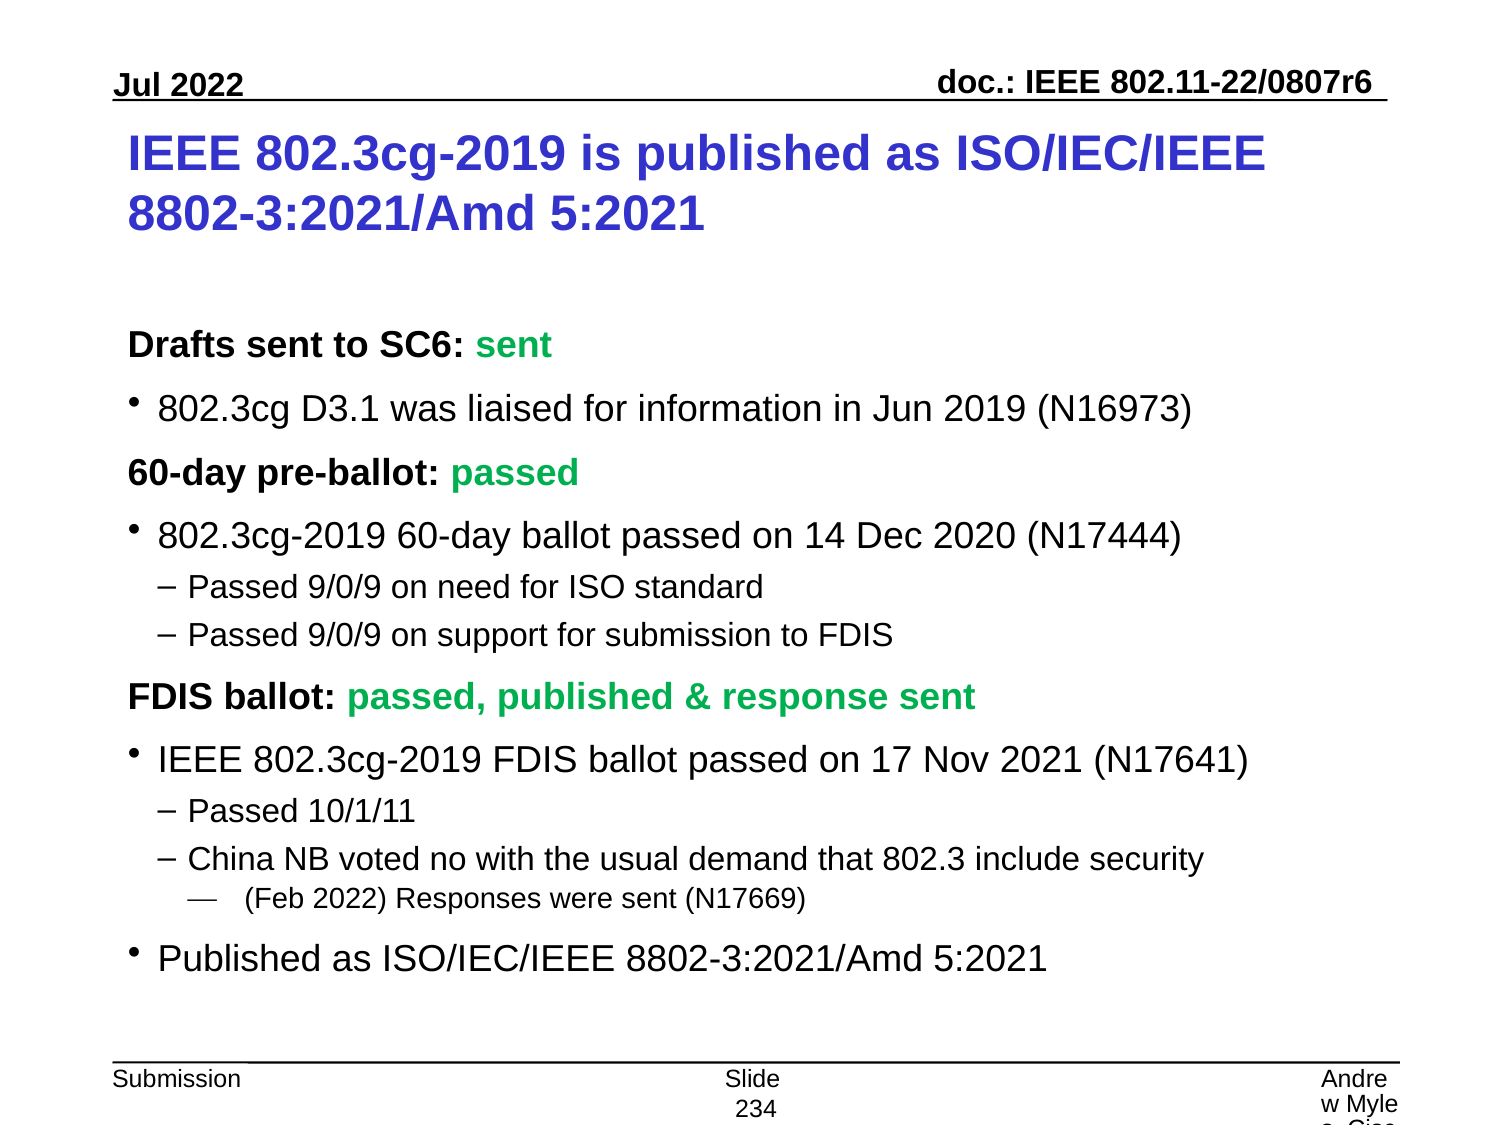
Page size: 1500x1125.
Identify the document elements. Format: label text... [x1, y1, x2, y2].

list Drafts sent to SC6: sent 802.3cg D3.1 was liaised for information in Jun 2019 (N16973) 60-day pre-ballot: passed 802.3cg-2019 60-day ballot passed on 14 Dec 2020 (N17444) Passed 9/0/9 on need for ISO standard Passed 9/0/9 on support for submission to FDIS FDIS ballot: passed, published & response sent IEEE 802.3cg-2019 FDIS ballot passed on 17 Nov 2021 (N17641) Passed 10/1/11 China NB voted no with the usual demand that 802.3 include security (Feb 2022) Responses were sent (N17669) Published as ISO/IEC/IEEE 8802-3:2021/Amd 5:2021 [112, 312, 1388, 988]
footer Andrew Myles, Cisco [1320, 1061, 1402, 1093]
title IEEE 802.3cg-2019 is published as ISO/IEC/IEEE 8802-3:2021/Amd 5:2021 [112, 112, 1413, 288]
slide_number Slide 234 [709, 1061, 803, 1093]
